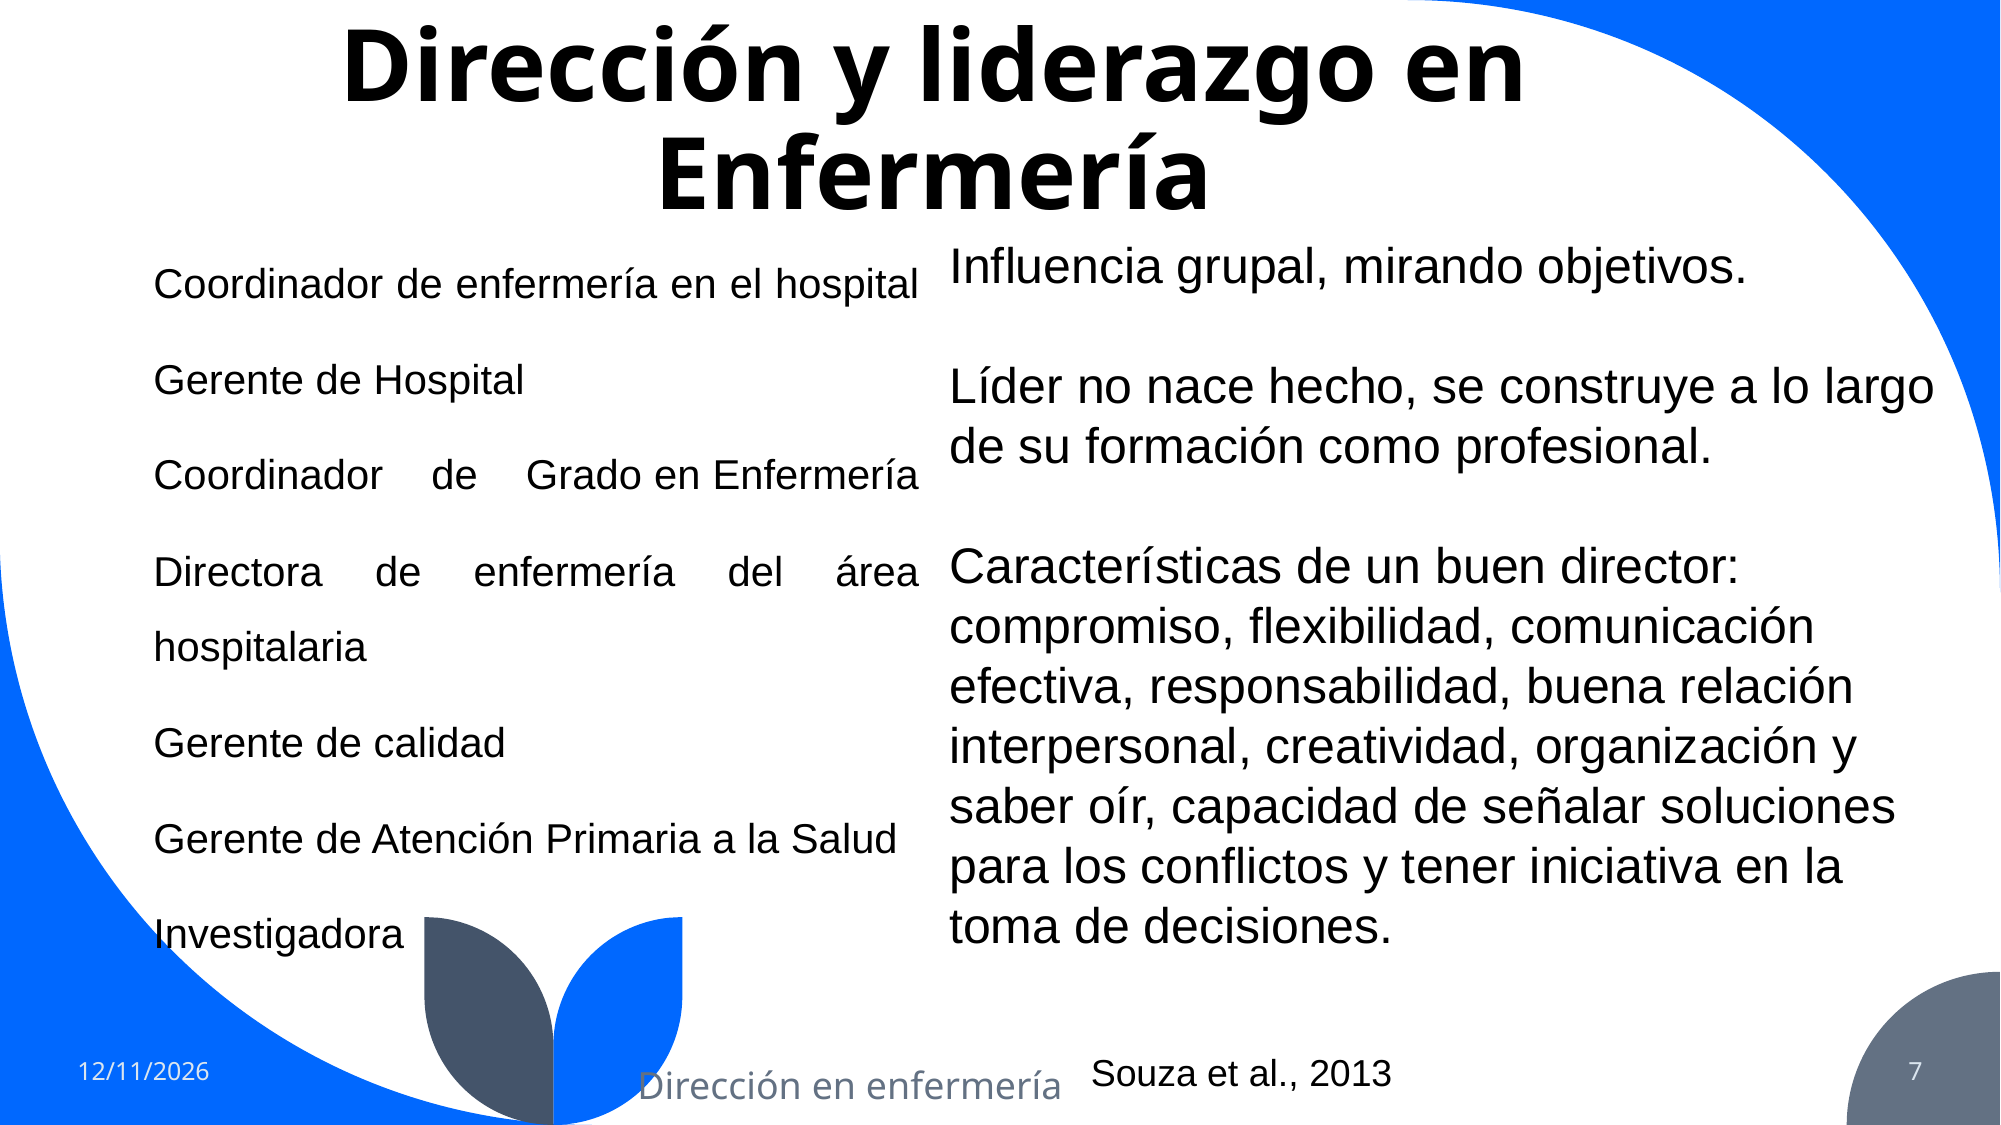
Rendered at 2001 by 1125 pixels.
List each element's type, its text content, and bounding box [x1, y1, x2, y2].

footer Dirección en enfermería [423, 1054, 1277, 1115]
title Dirección y liderazgo en Enfermería [132, 113, 1737, 239]
text_box Influencia grupal, mirando objetivos. Líder no nace hecho, se construye a lo largo de su formación como profesional. Características de un buen director: compromiso, flexibilidad, comunicación efectiva, responsabilidad, buena relación interpersonal, creatividad, organización y saber oír, capacidad de señalar soluciones para los conflictos y tener iniciativa en la toma de decisiones. [934, 226, 1969, 962]
text_box Souza et al., 2013 [1076, 1041, 2000, 1102]
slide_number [62, 1042, 353, 1103]
text_box Coordinador de enfermería en el hospital Gerente de Hospital Coordinador de Grado en Enfermería Directora de enfermería del área hospitalaria Gerente de calidad Gerente de Atención Primaria a la Salud Investigadora [138, 223, 935, 1034]
